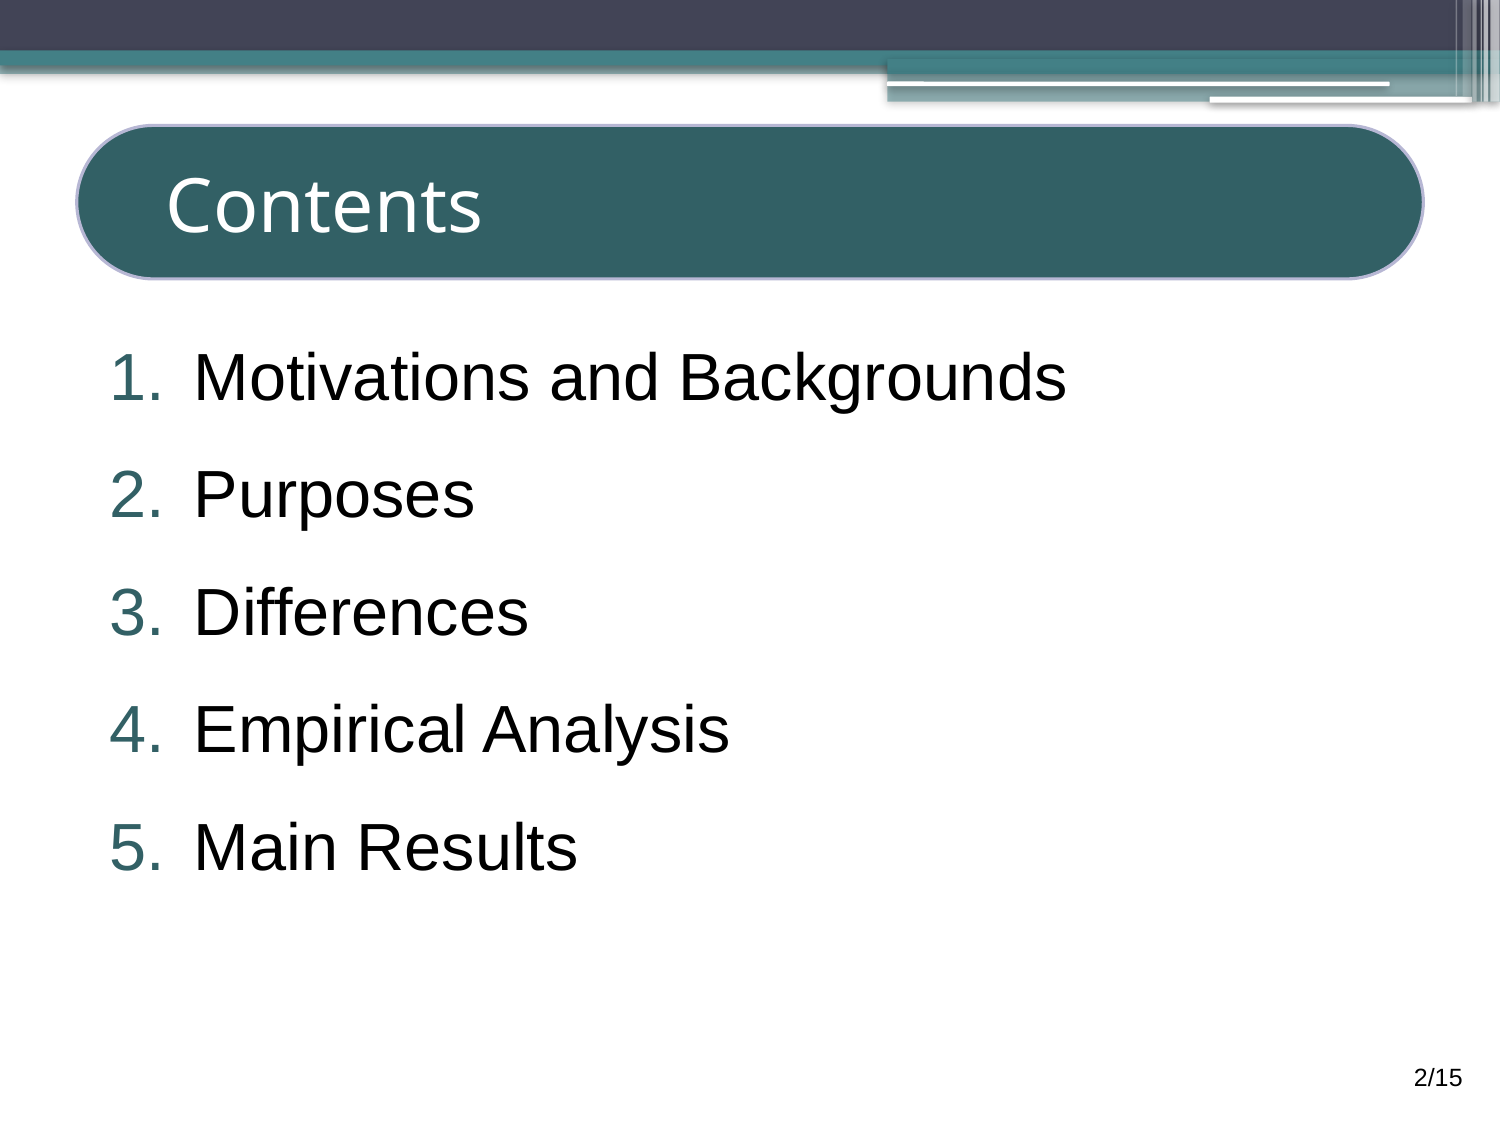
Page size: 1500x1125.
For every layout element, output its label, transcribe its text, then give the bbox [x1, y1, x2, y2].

list Motivations and Backgrounds Purposes Differences Empirical Analysis Main Results [76, 326, 1427, 1036]
title Contents [112, 149, 1463, 256]
text_box 2/15 [1128, 1046, 1478, 1107]
